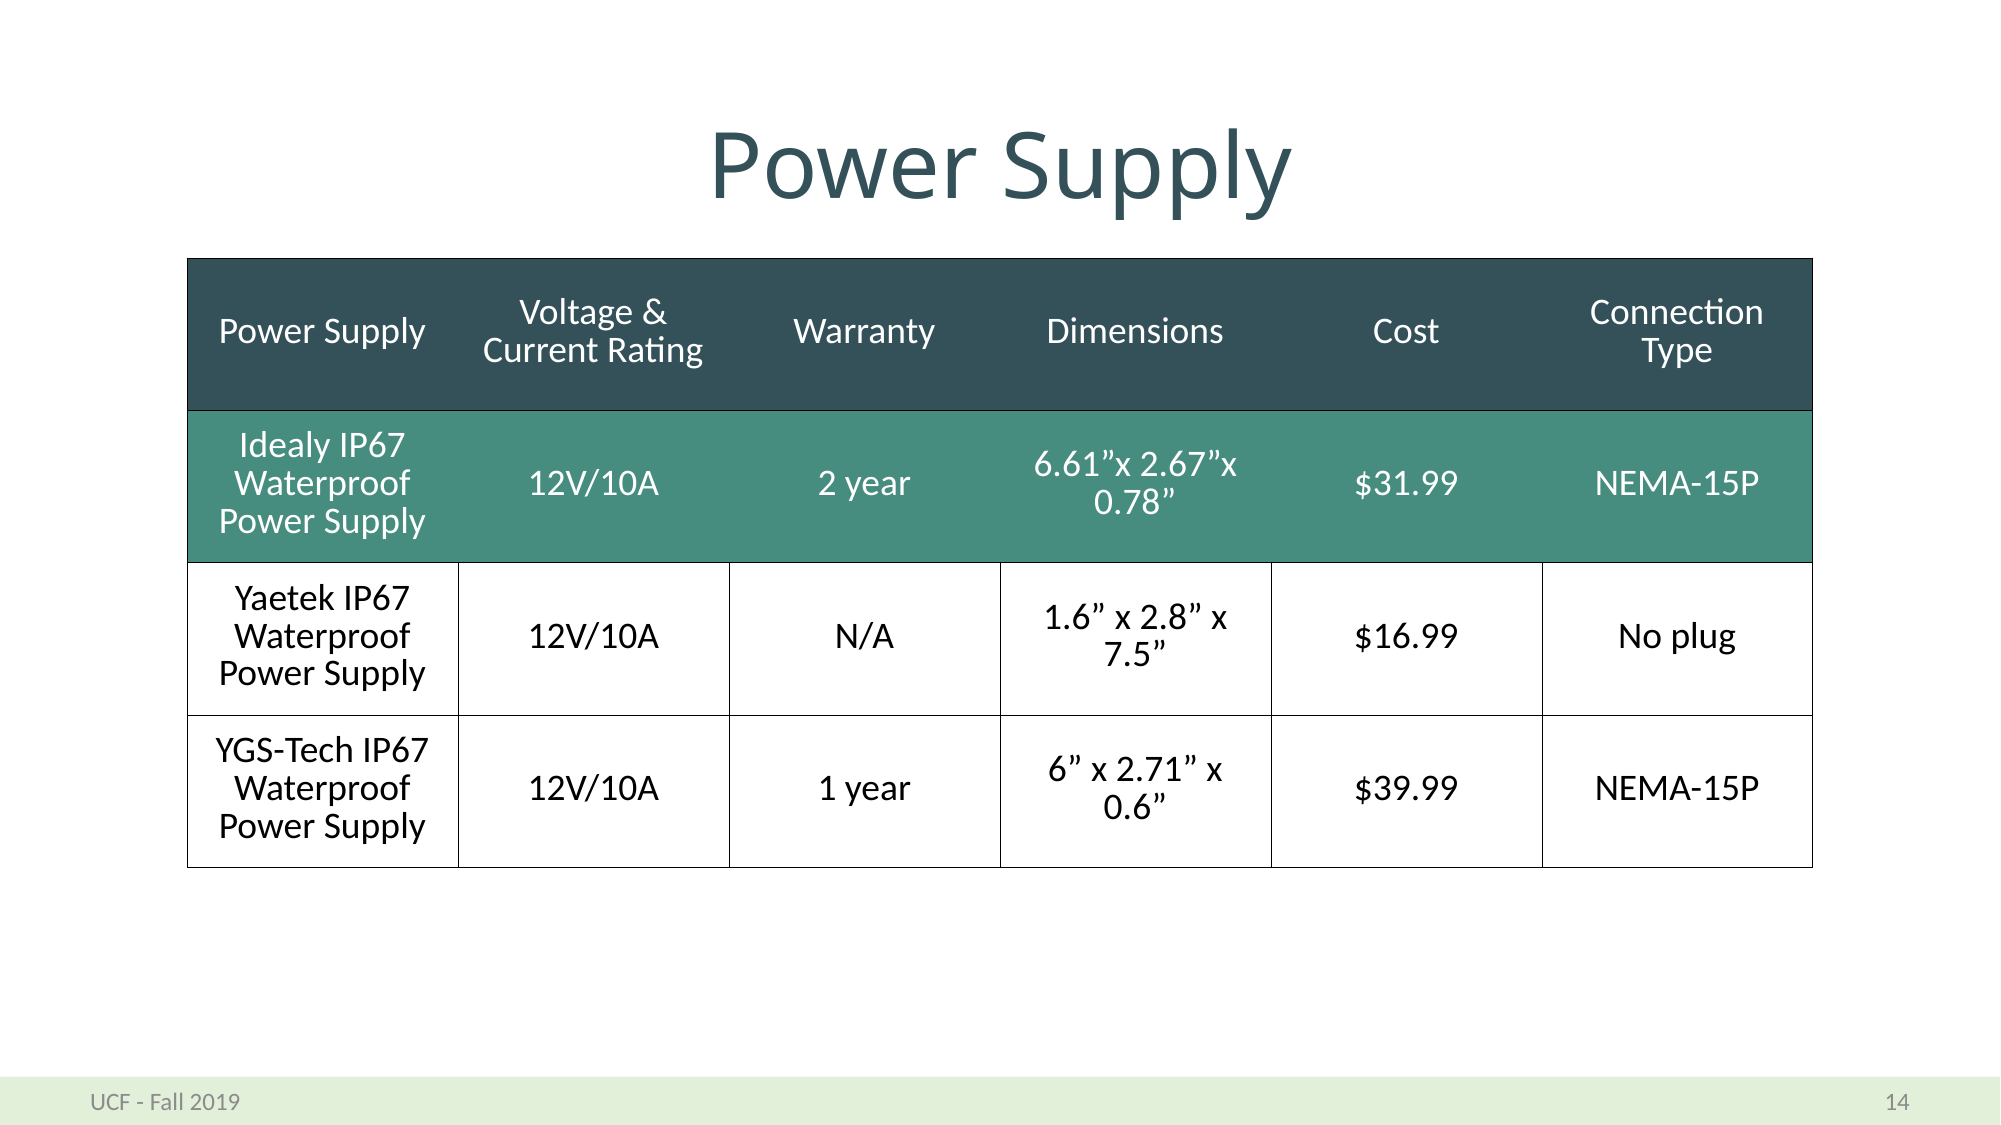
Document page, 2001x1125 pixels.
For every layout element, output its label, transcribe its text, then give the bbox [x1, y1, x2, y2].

table_cell 12V/10A [459, 716, 729, 867]
table_cell 6” x 2.71” x 0.6” [1001, 716, 1271, 867]
table_cell 1.6” x 2.8” x 7.5” [1001, 563, 1271, 715]
table_cell Idealy IP67 Waterproof Power Supply [188, 411, 458, 562]
table_cell $39.99 [1272, 716, 1542, 867]
table_cell $16.99 [1272, 563, 1542, 715]
table_cell 2 year [729, 411, 1000, 562]
table_header Warranty [729, 259, 1000, 410]
table_cell NEMA-15P [1542, 411, 1812, 562]
table_cell Yaetek IP67 Waterproof Power Supply [188, 563, 458, 715]
table_cell 1 year [730, 716, 1000, 867]
table_cell $31.99 [1271, 411, 1542, 562]
slide_number 14 [1475, 1070, 1925, 1125]
table_cell 6.61”x 2.67”x 0.78” [1000, 411, 1271, 562]
table_header Connection Type [1542, 259, 1812, 410]
slide_number UCF - Fall 2019 [75, 1070, 525, 1125]
table_header Dimensions [1000, 259, 1271, 410]
table_cell N/A [730, 563, 1000, 715]
table_cell YGS-Tech IP67 Waterproof Power Supply [188, 716, 458, 867]
title Power Supply [137, 59, 1863, 278]
table_header Voltage & Current Rating [458, 259, 729, 410]
table_header Cost [1271, 259, 1542, 410]
table_cell No plug [1543, 563, 1812, 715]
table_cell NEMA-15P [1543, 716, 1812, 867]
table_cell 12V/10A [458, 411, 729, 562]
table_cell 12V/10A [459, 563, 729, 715]
table_header Power Supply [188, 259, 458, 410]
